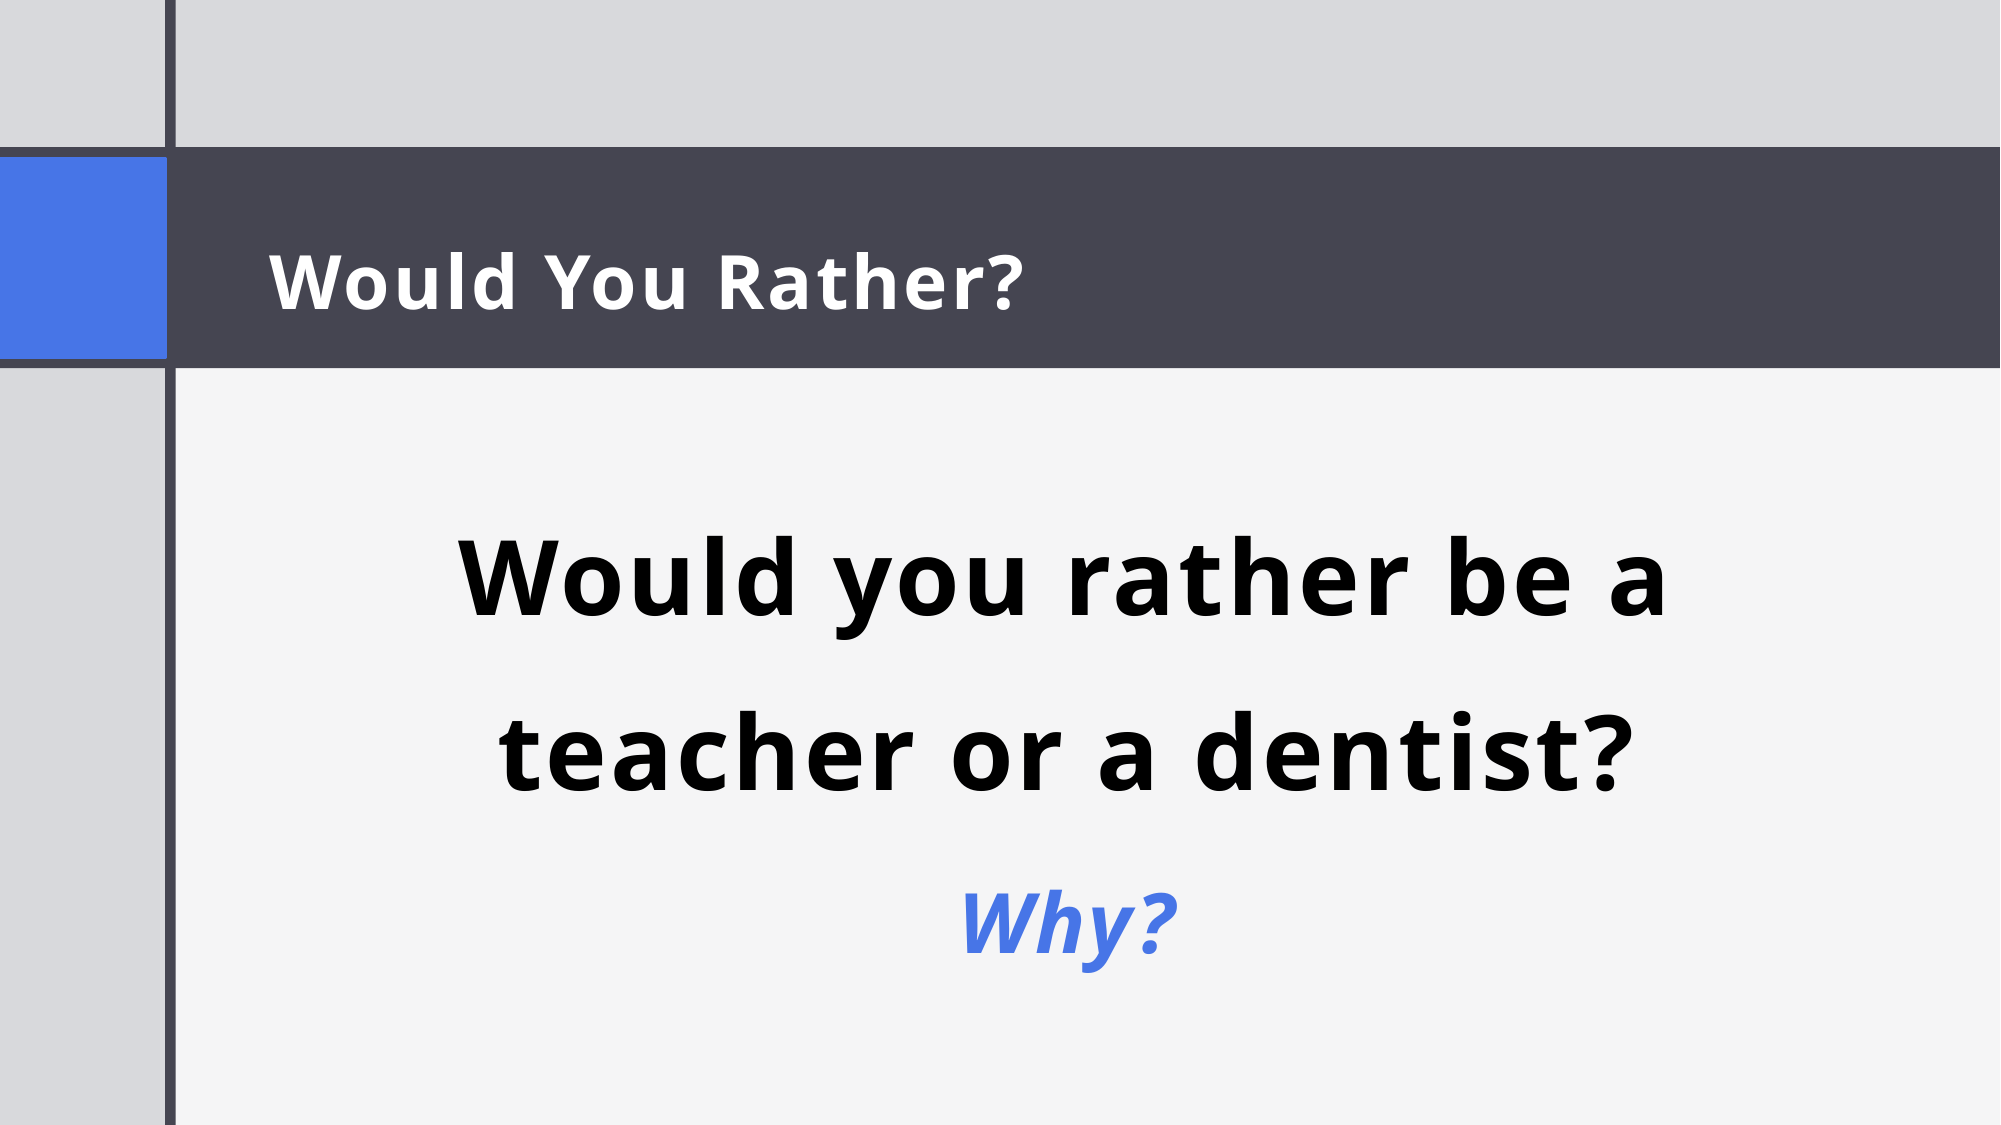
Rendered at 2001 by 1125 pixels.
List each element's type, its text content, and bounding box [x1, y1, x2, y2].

text_box [177, 146, 2000, 369]
text_box [0, 146, 164, 157]
text_box [0, 157, 167, 359]
title Would You Rather? [251, 171, 1895, 341]
text_box [0, 0, 164, 146]
text_box [0, 359, 164, 369]
text_box [177, 369, 2000, 1125]
text_box [177, 0, 2000, 146]
text_box [0, 369, 164, 1125]
list Would you rather be a teacher or a dentist? Why? [251, 443, 1882, 1006]
text_box [164, 0, 177, 1125]
